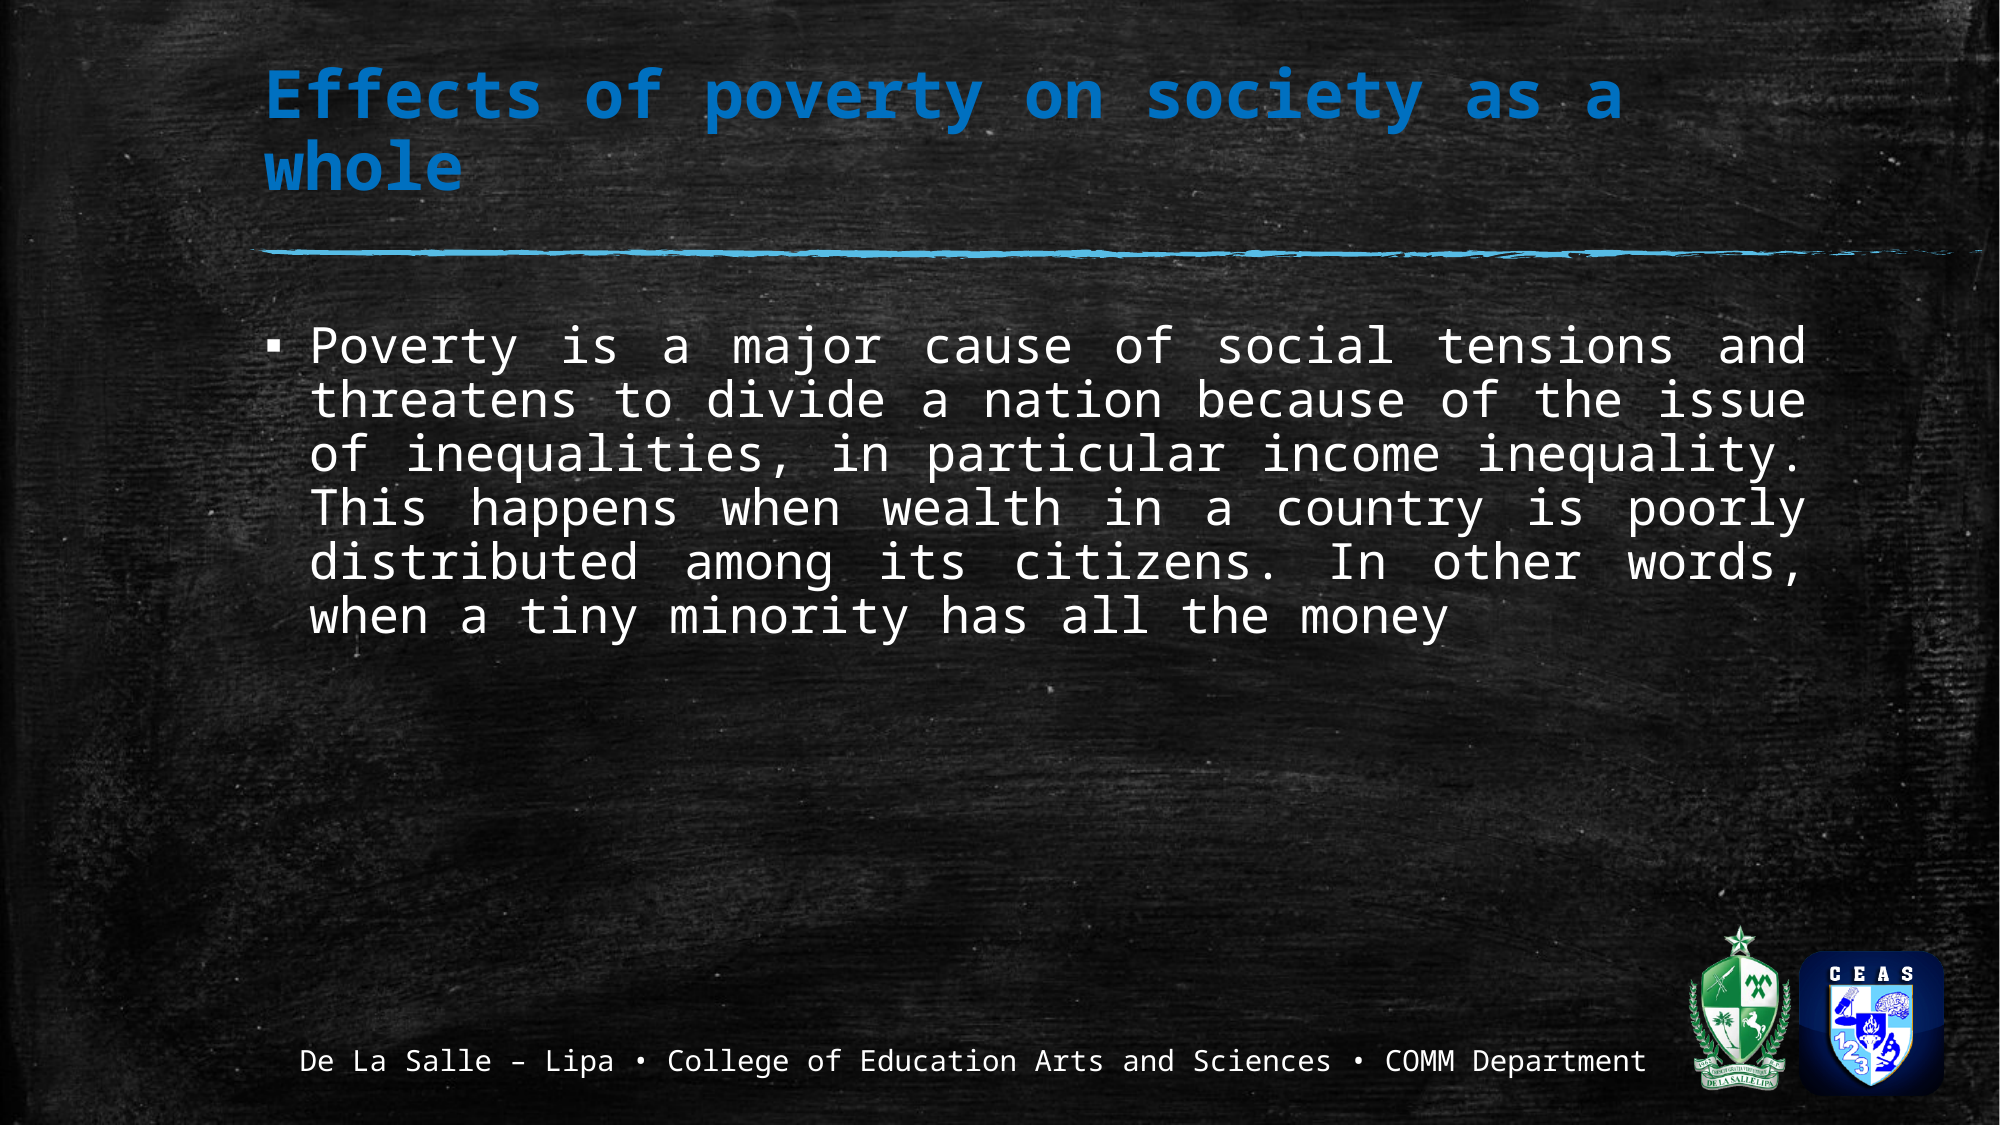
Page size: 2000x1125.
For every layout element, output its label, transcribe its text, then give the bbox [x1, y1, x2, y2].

picture [1656, 924, 1944, 1096]
title Effects of poverty on society as a whole [249, 45, 1750, 213]
text_box De La Salle – Lipa • College of Education Arts and Sciences • COMM Department [124, 1034, 1656, 1085]
list Poverty is a major cause of social tensions and threatens to divide a nation because of the issue of inequalities, in particular income inequality. This happens when wealth in a country is poorly distributed among its citizens. In other words, when a tiny minority has all the money [249, 312, 1822, 1013]
